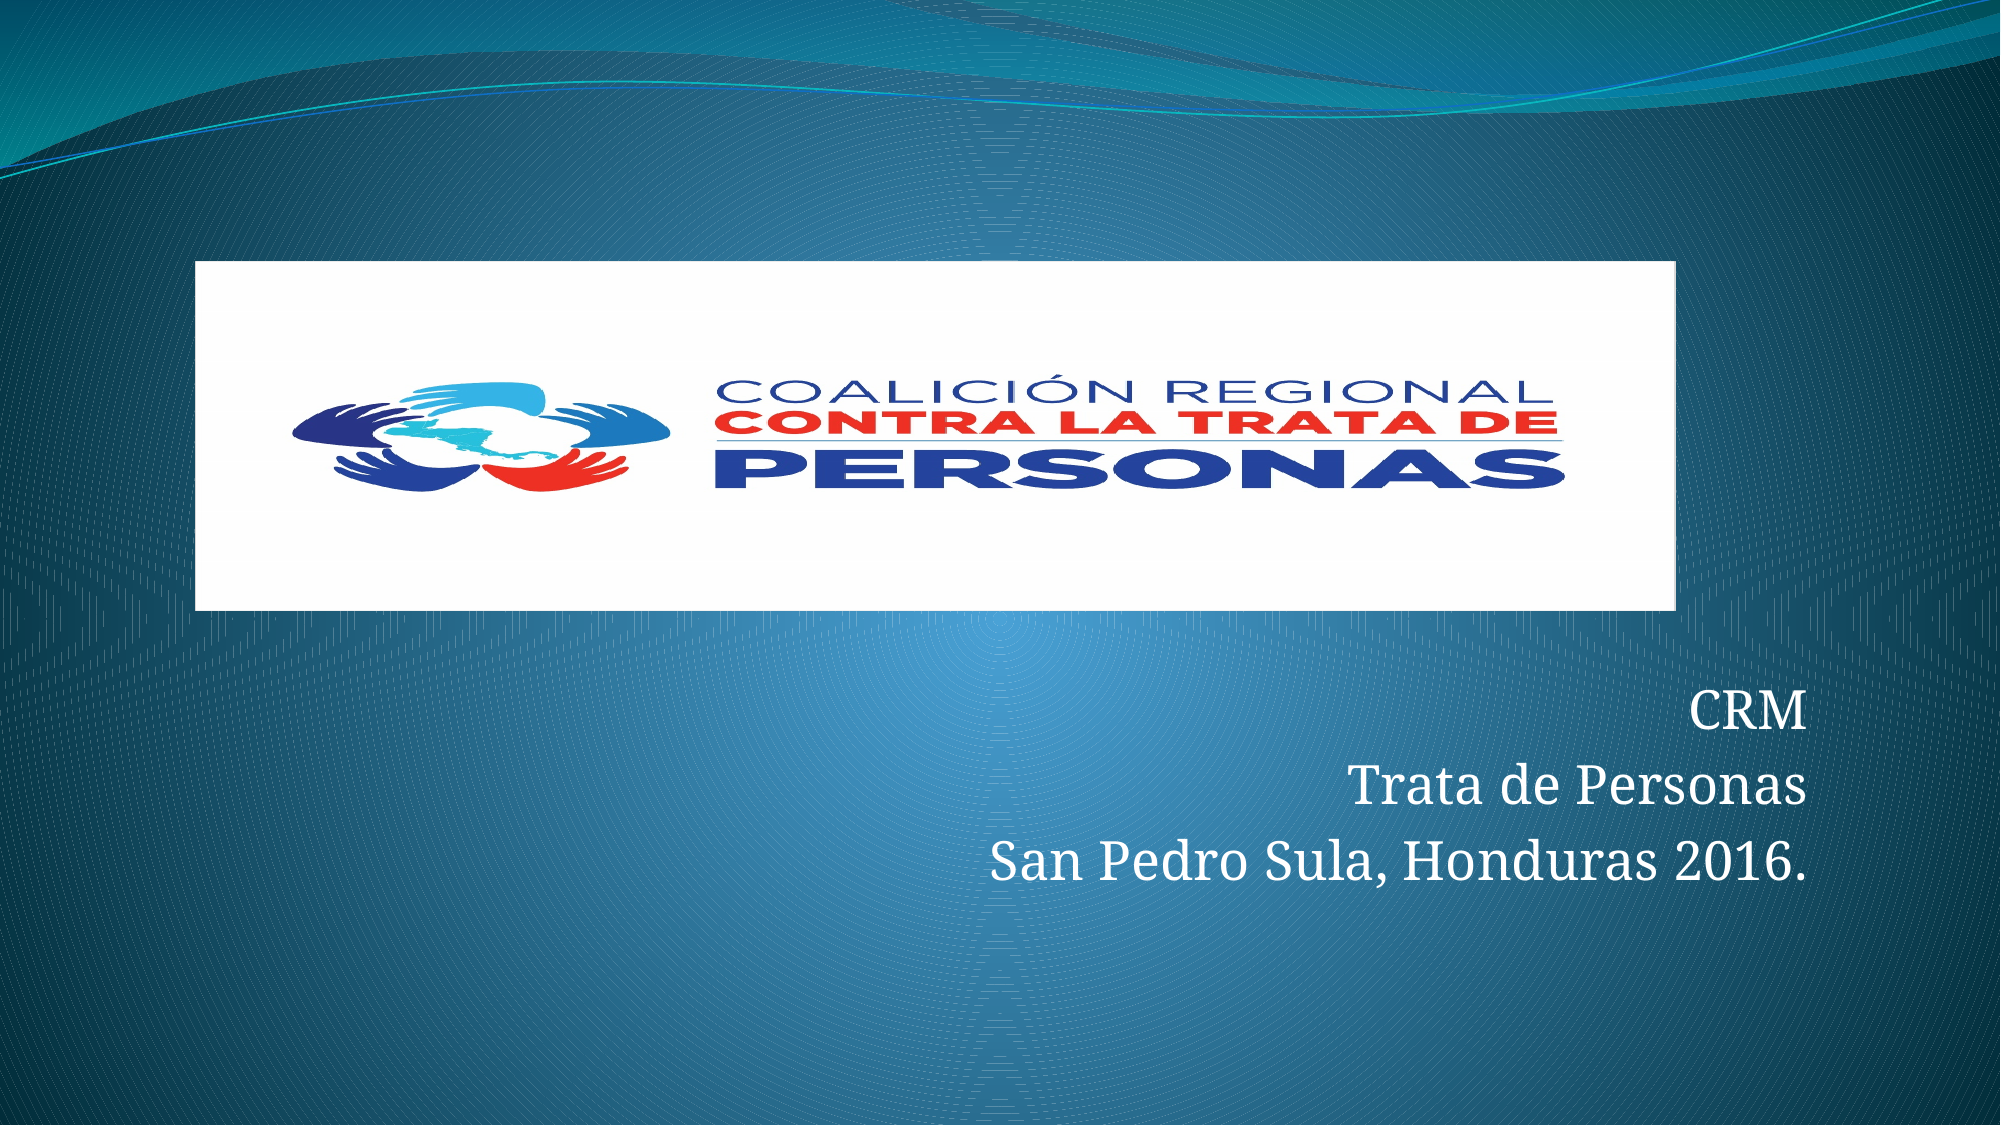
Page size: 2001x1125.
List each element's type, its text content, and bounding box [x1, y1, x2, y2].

picture [195, 261, 1676, 611]
subtitle CRM Trata de Personas San Pedro Sula, Honduras 2016. [100, 667, 1819, 956]
